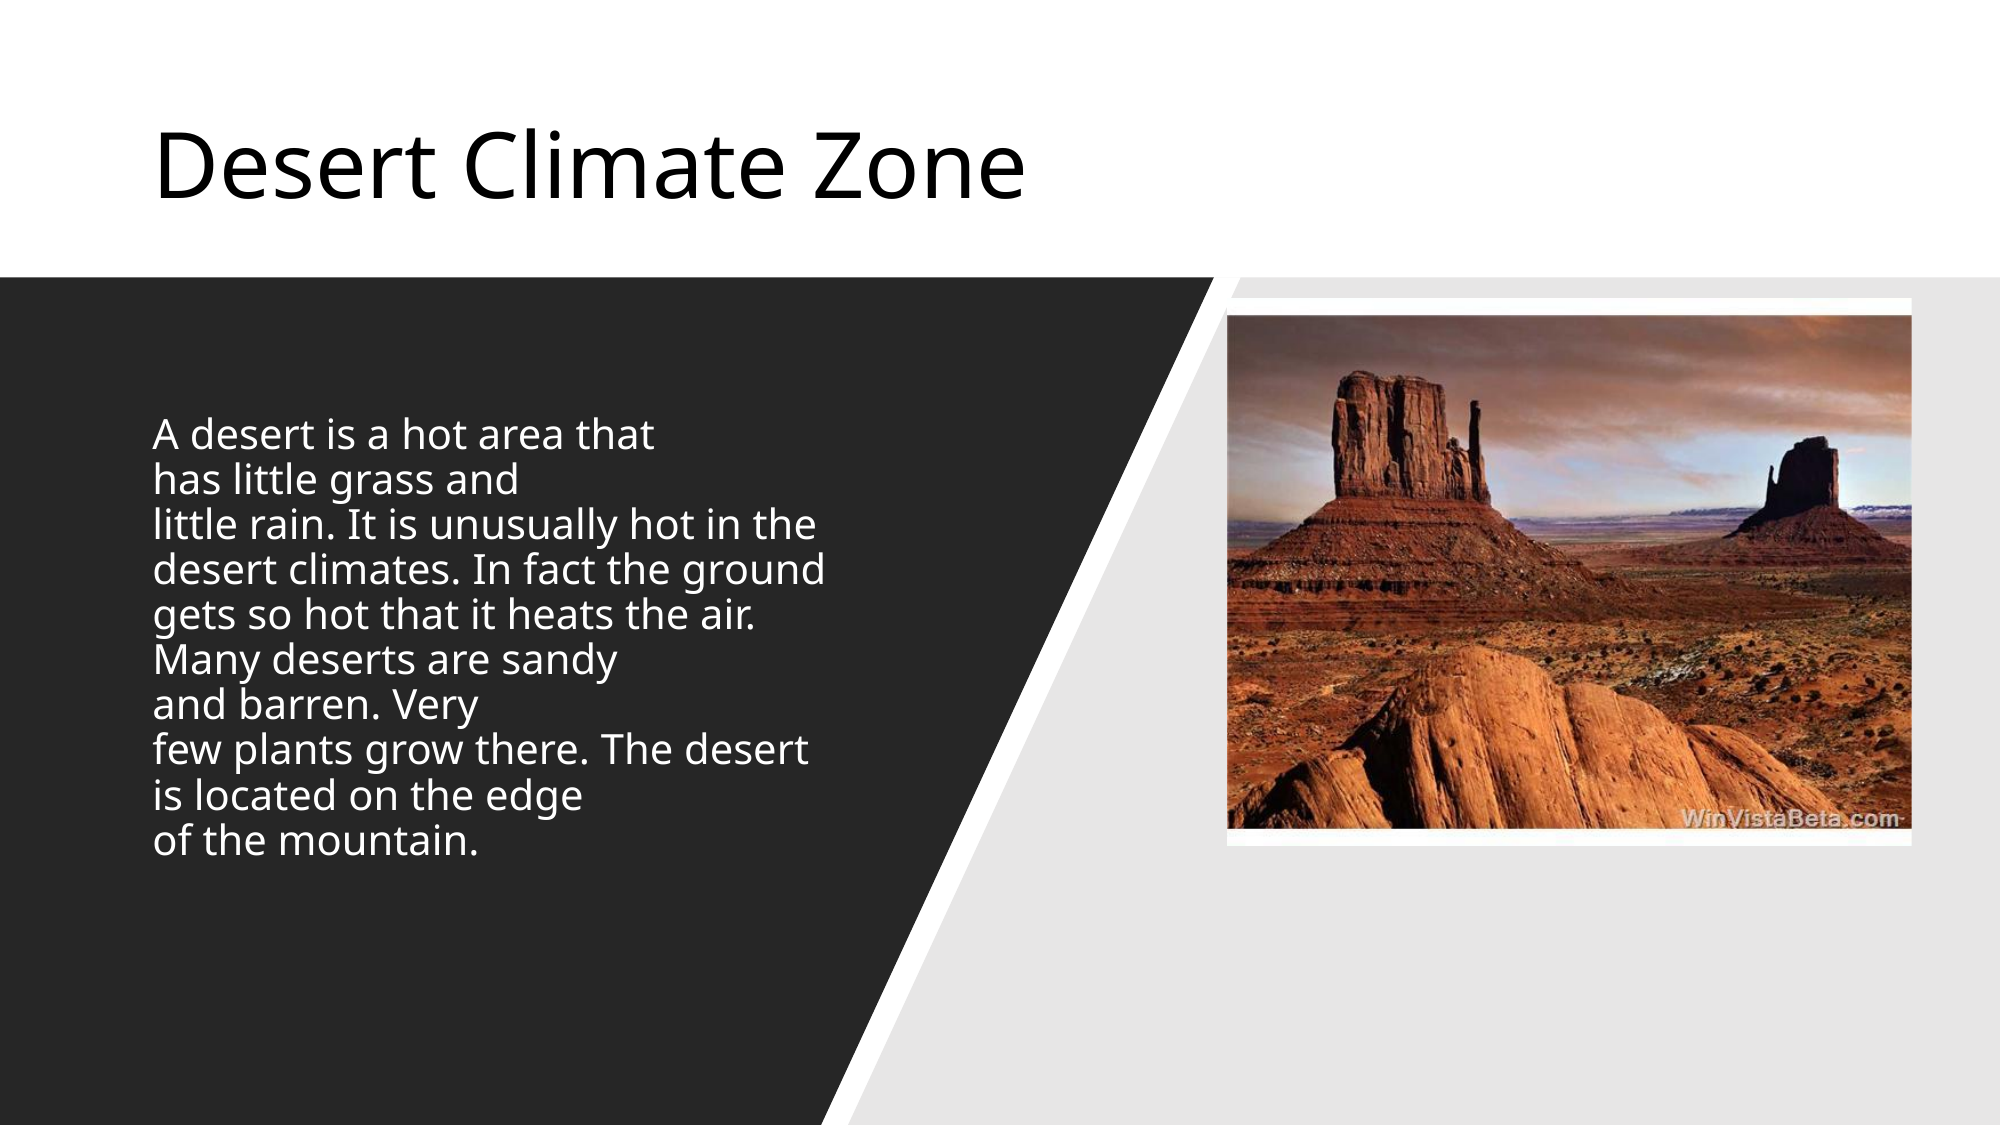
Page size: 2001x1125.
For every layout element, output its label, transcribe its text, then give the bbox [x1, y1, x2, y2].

text_box [0, 276, 1215, 1125]
picture [1227, 298, 1912, 847]
list A desert is a hot area that has little grass and little rain. It is unusually hot in the desert climates. In fact the ground gets so hot that it heats the air. Many deserts are sandy and barren. Very few plants grow there. The desert is located on the edge of the mountain. [137, 330, 846, 1014]
title Desert Climate Zone [137, 59, 1863, 278]
text_box [846, 276, 2000, 1125]
